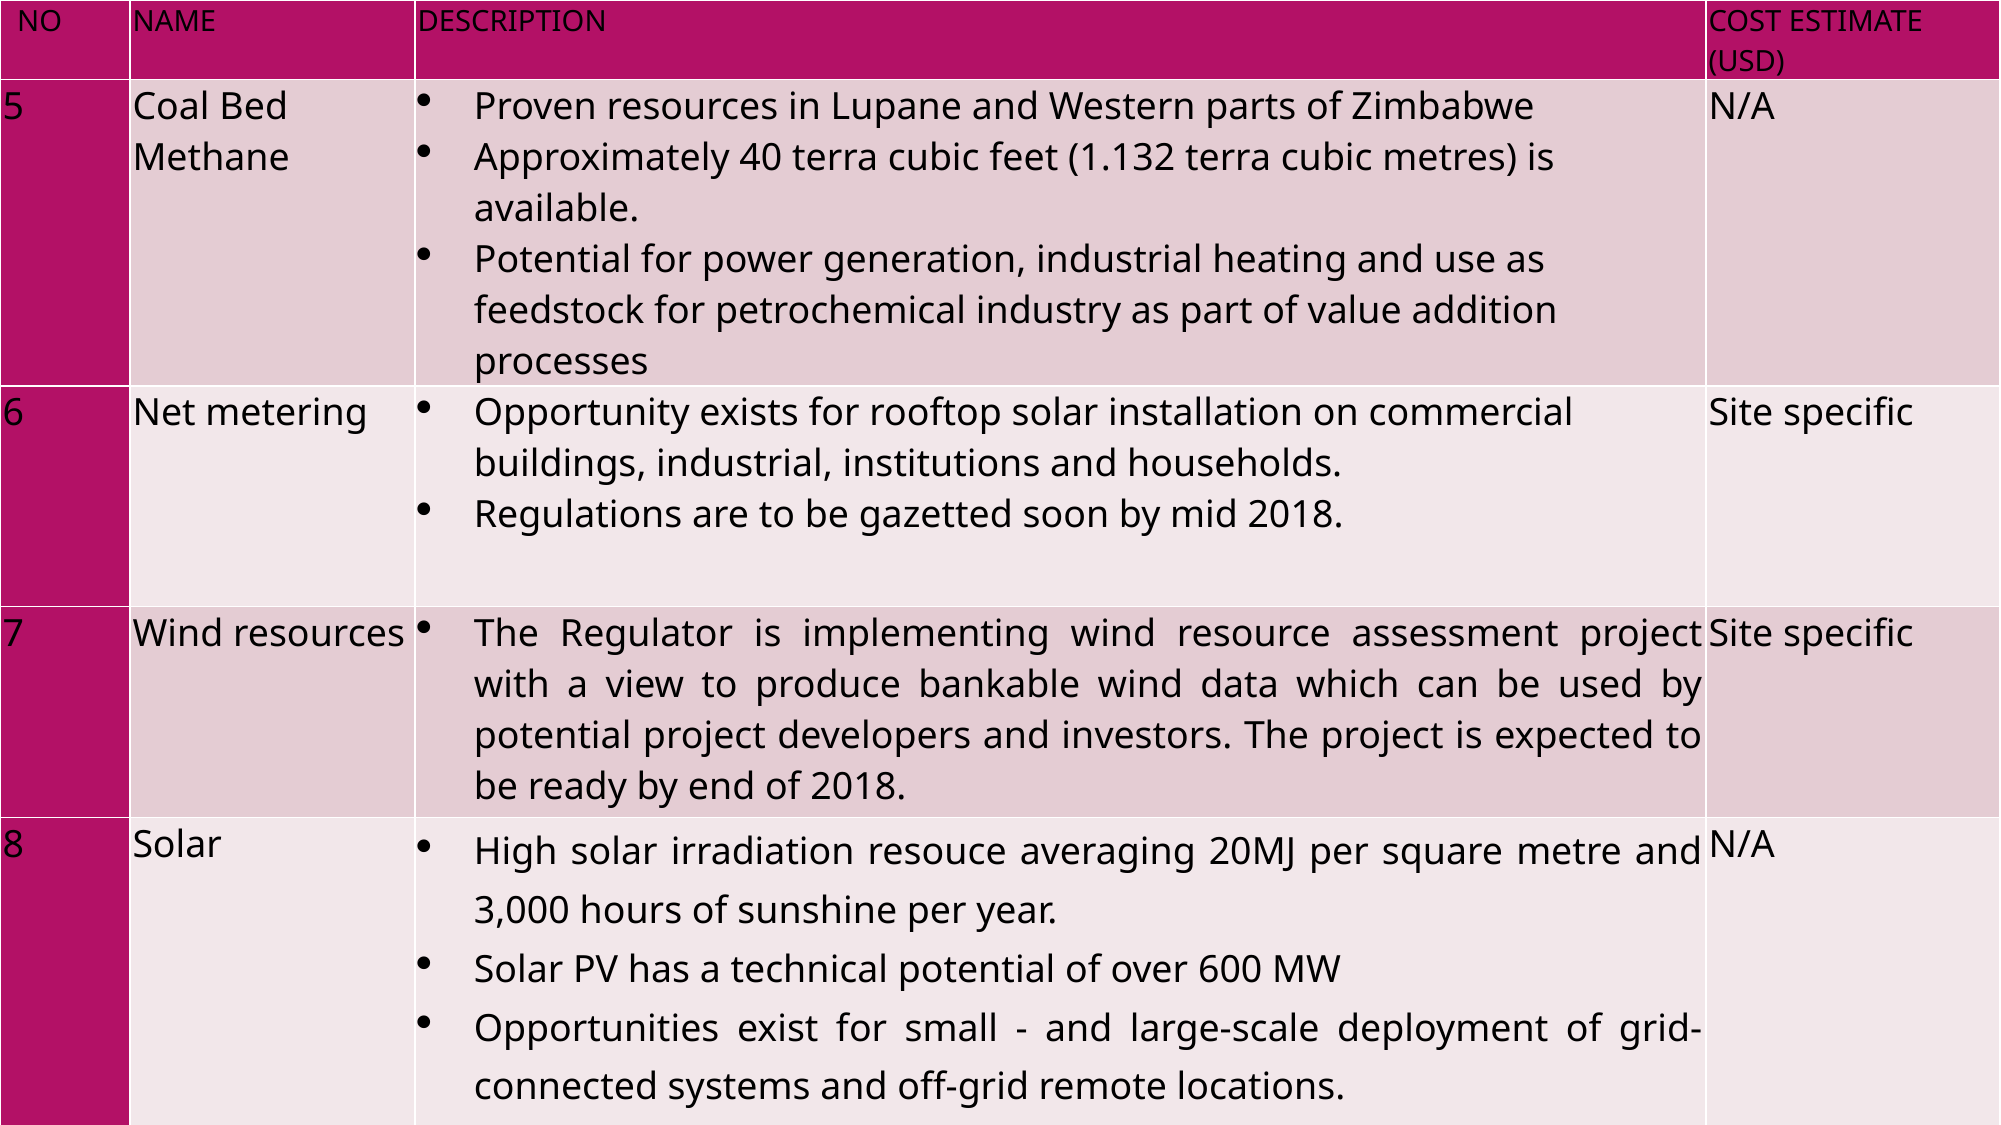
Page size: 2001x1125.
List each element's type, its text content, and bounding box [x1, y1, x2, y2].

table_header NO [1, 1, 129, 79]
table_cell 7 [1, 607, 129, 817]
table_cell Net metering [131, 387, 414, 606]
table_cell High solar irradiation resouce averaging 20MJ per square metre and 3,000 hours of sunshine per year. Solar PV has a technical potential of over 600 MW Opportunities exist for small - and large-scale deployment of grid-connected systems and off-grid remote locations. [416, 818, 1705, 1125]
table_cell 8 [1, 818, 129, 1125]
table_cell Site specific [1707, 387, 1999, 606]
table_cell N/A [1707, 818, 1999, 1125]
table_cell Proven resources in Lupane and Western parts of Zimbabwe Approximately 40 terra cubic feet (1.132 terra cubic metres) is available. Potential for power generation, industrial heating and use as feedstock for petrochemical industry as part of value addition processes [416, 80, 1705, 385]
table_cell 6 [1, 387, 129, 606]
table_cell 5 [1, 80, 129, 385]
table_cell The Regulator is implementing wind resource assessment project with a view to produce bankable wind data which can be used by potential project developers and investors. The project is expected to be ready by end of 2018. [416, 607, 1705, 817]
table_header NAME [131, 1, 414, 79]
table_cell Opportunity exists for rooftop solar installation on commercial buildings, industrial, institutions and households. Regulations are to be gazetted soon by mid 2018. [416, 387, 1705, 606]
table_header COST ESTIMATE (USD) [1707, 1, 1999, 79]
table_cell Site specific [1707, 607, 1999, 817]
table_header DESCRIPTION [416, 1, 1705, 79]
table_cell Wind resources [131, 607, 414, 817]
table_cell Coal Bed Methane [131, 80, 414, 385]
table_cell N/A [1707, 80, 1999, 385]
table_cell Solar [131, 818, 414, 1125]
